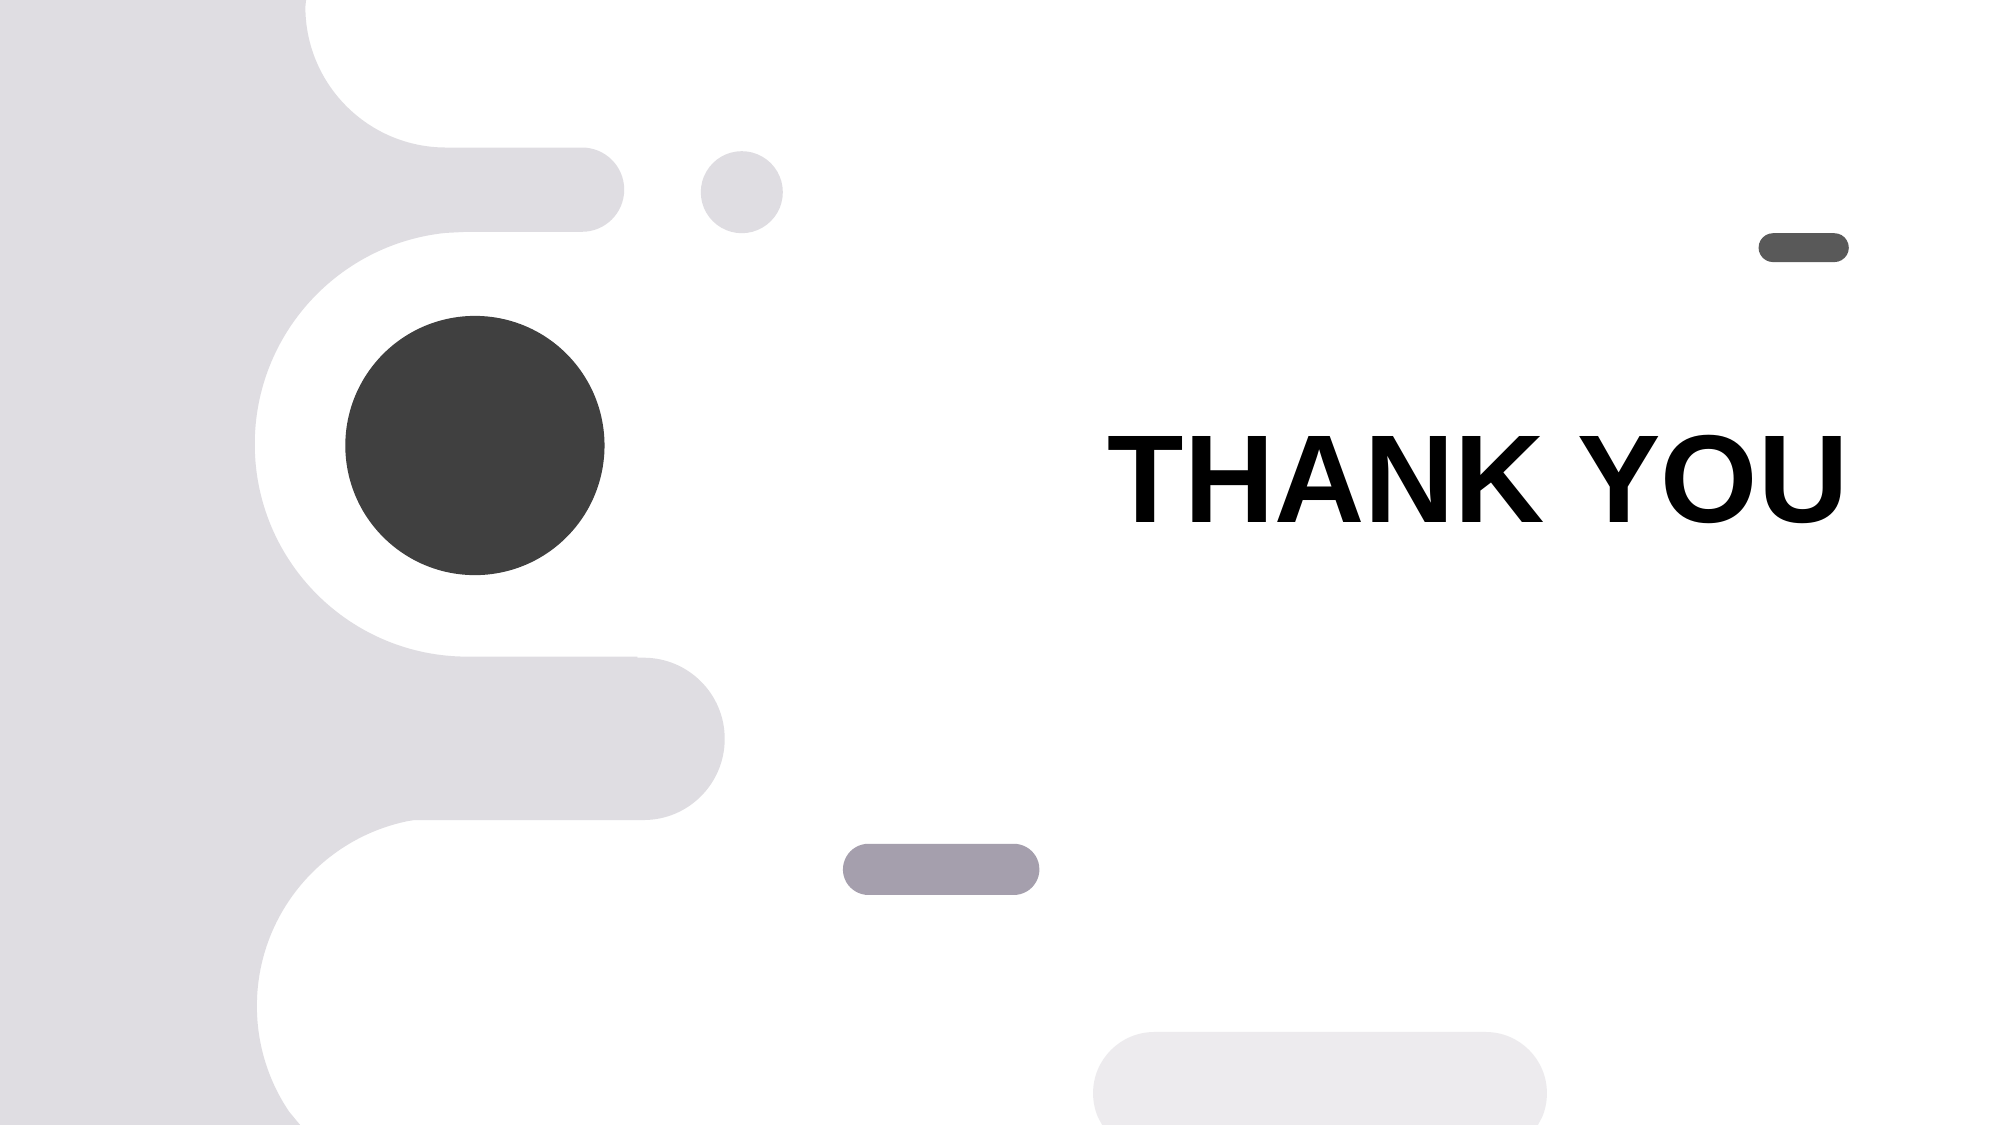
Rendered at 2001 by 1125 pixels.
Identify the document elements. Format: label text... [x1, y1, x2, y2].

title THANK YOU [715, 380, 1849, 548]
